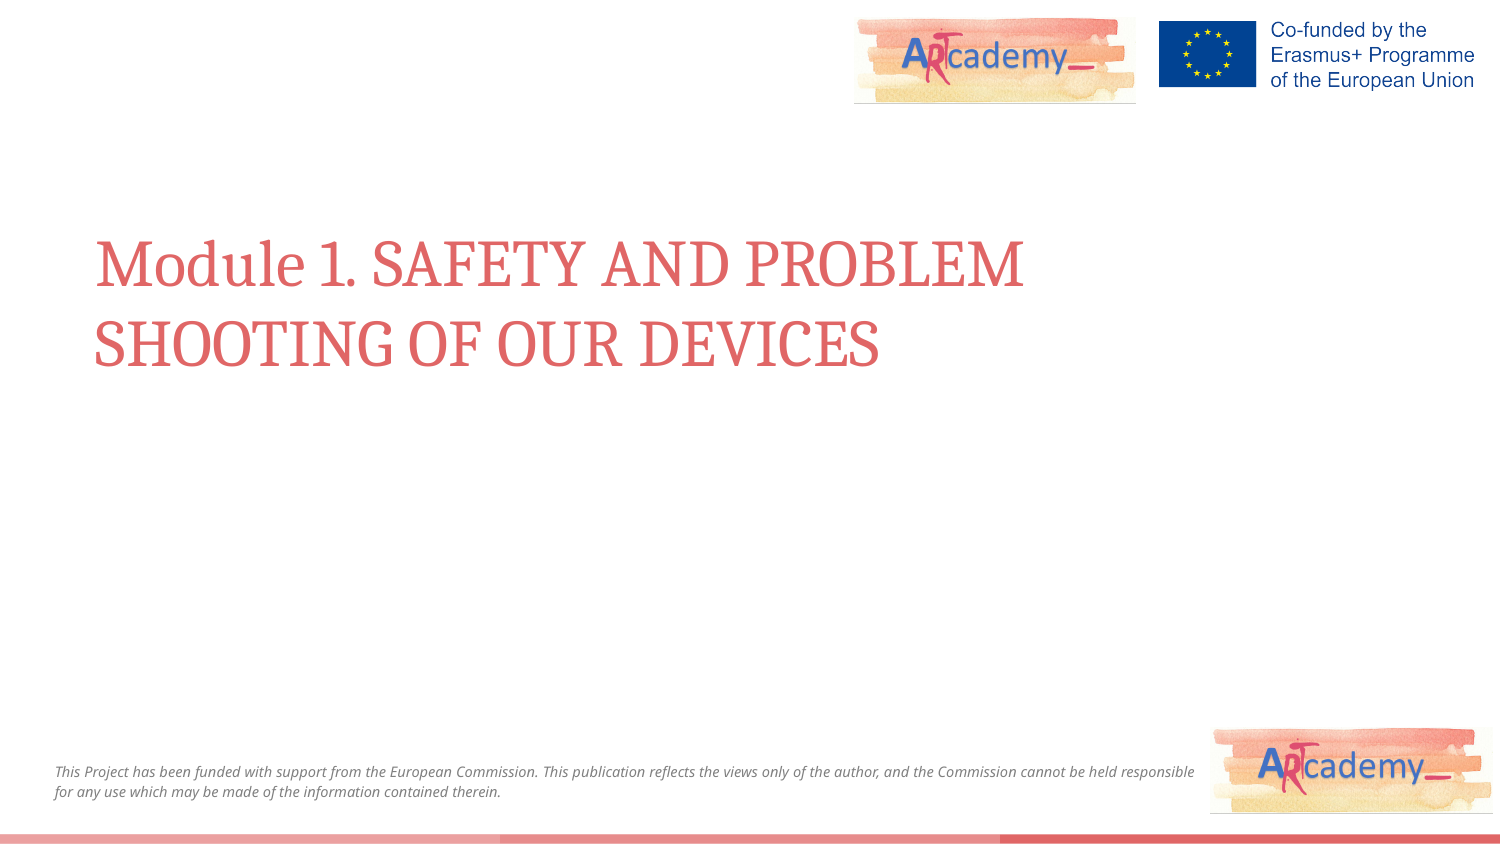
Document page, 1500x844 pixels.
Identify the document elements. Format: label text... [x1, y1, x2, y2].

text_box This Project has been funded with support from the European Commission. This publication reflects the views only of the author, and the Commission cannot be held responsible for any use which may be made of the information contained therein. [39, 754, 1205, 799]
title Module 1. SAFETY AND PROBLEM SHOOTING OF OUR DEVICES [80, 204, 1269, 465]
picture [854, 0, 1137, 134]
picture [1210, 709, 1493, 844]
picture [1158, 21, 1474, 91]
